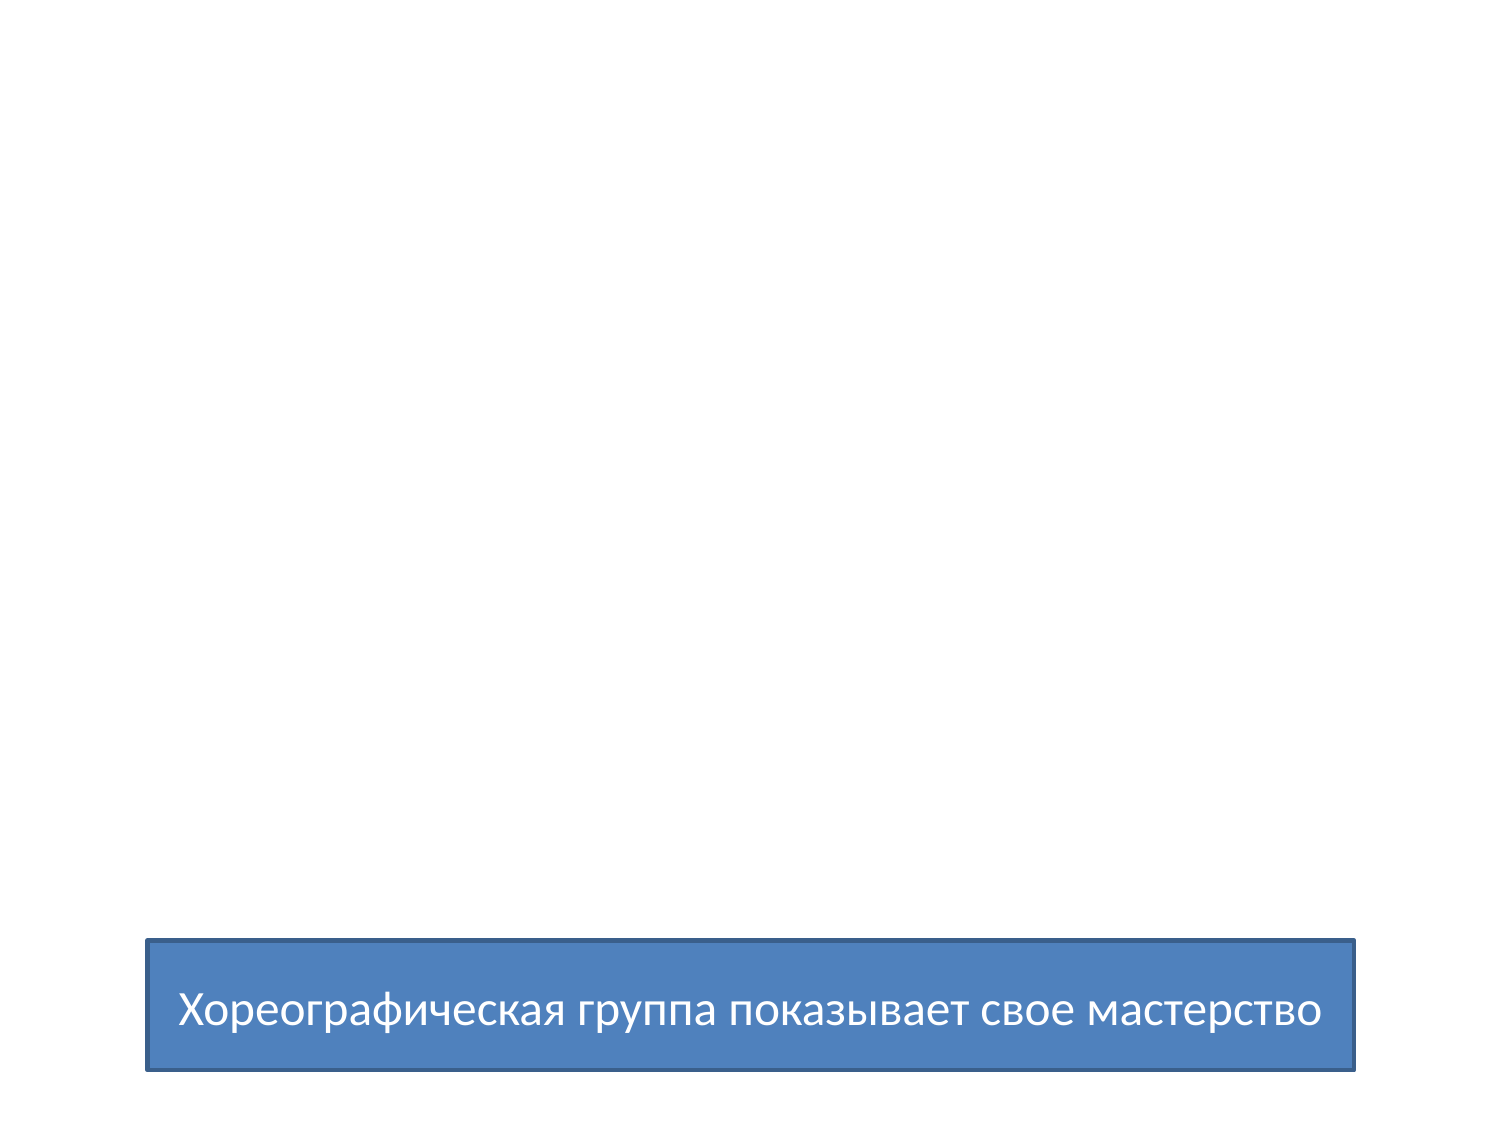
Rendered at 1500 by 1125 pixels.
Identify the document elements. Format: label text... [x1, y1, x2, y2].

text_box Хореографическая группа показывает свое мастерство [145, 938, 1356, 1072]
